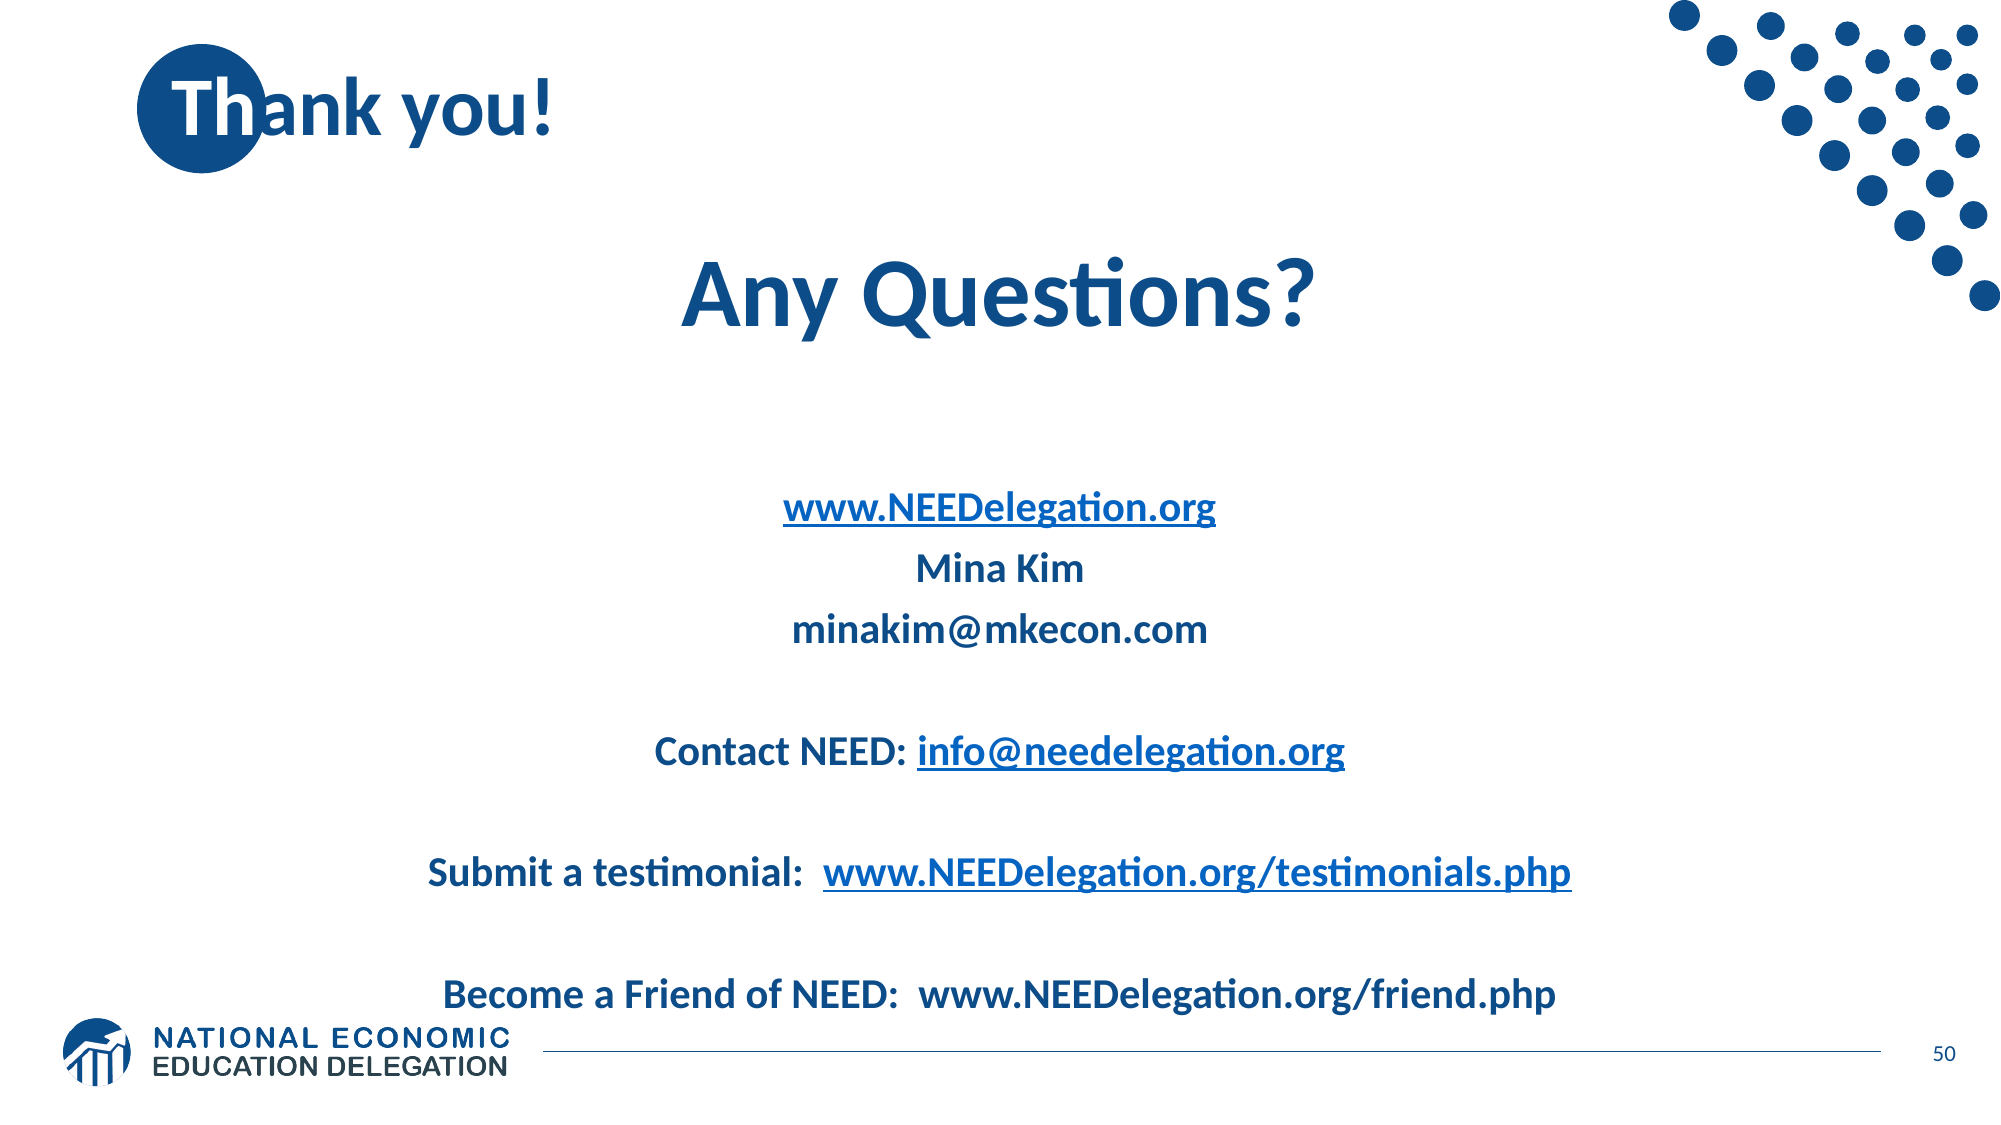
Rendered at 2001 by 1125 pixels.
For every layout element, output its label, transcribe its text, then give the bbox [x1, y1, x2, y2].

slide_number 50 [1521, 1022, 1972, 1082]
title Thank you! [137, 0, 1863, 108]
list Any Questions? www.NEEDelegation.org Mina Kim minakim@mkecon.com Contact NEED: info@needelegation.org Submit a testimonial: www.NEEDelegation.org/testimonials.php Become a Friend of NEED: www.NEEDelegation.org/friend.php [137, 108, 1863, 1032]
picture [55, 1013, 520, 1091]
